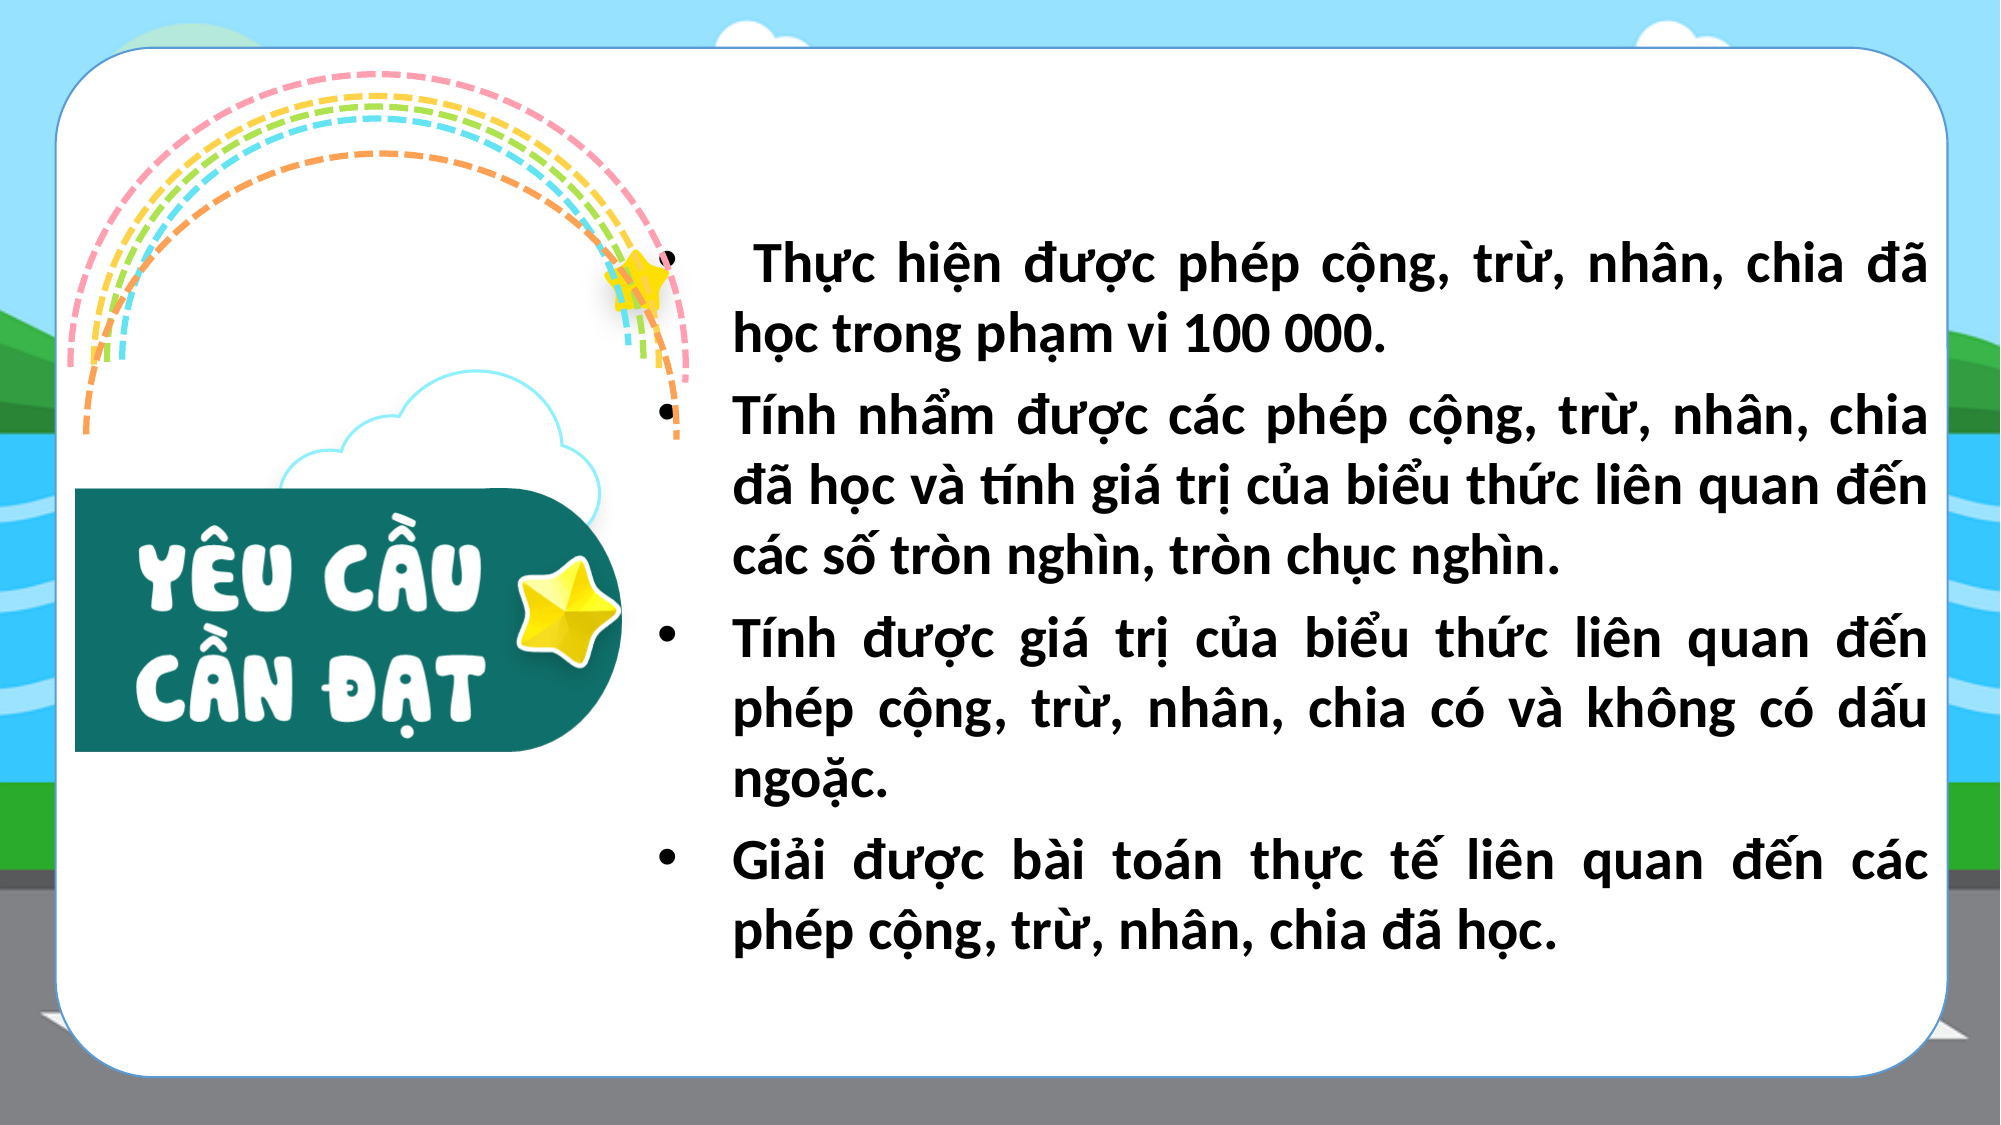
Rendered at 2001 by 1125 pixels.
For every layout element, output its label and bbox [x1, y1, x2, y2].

text_box [276, 370, 600, 488]
text_box [70, 74, 686, 713]
picture [0, 0, 2000, 1125]
